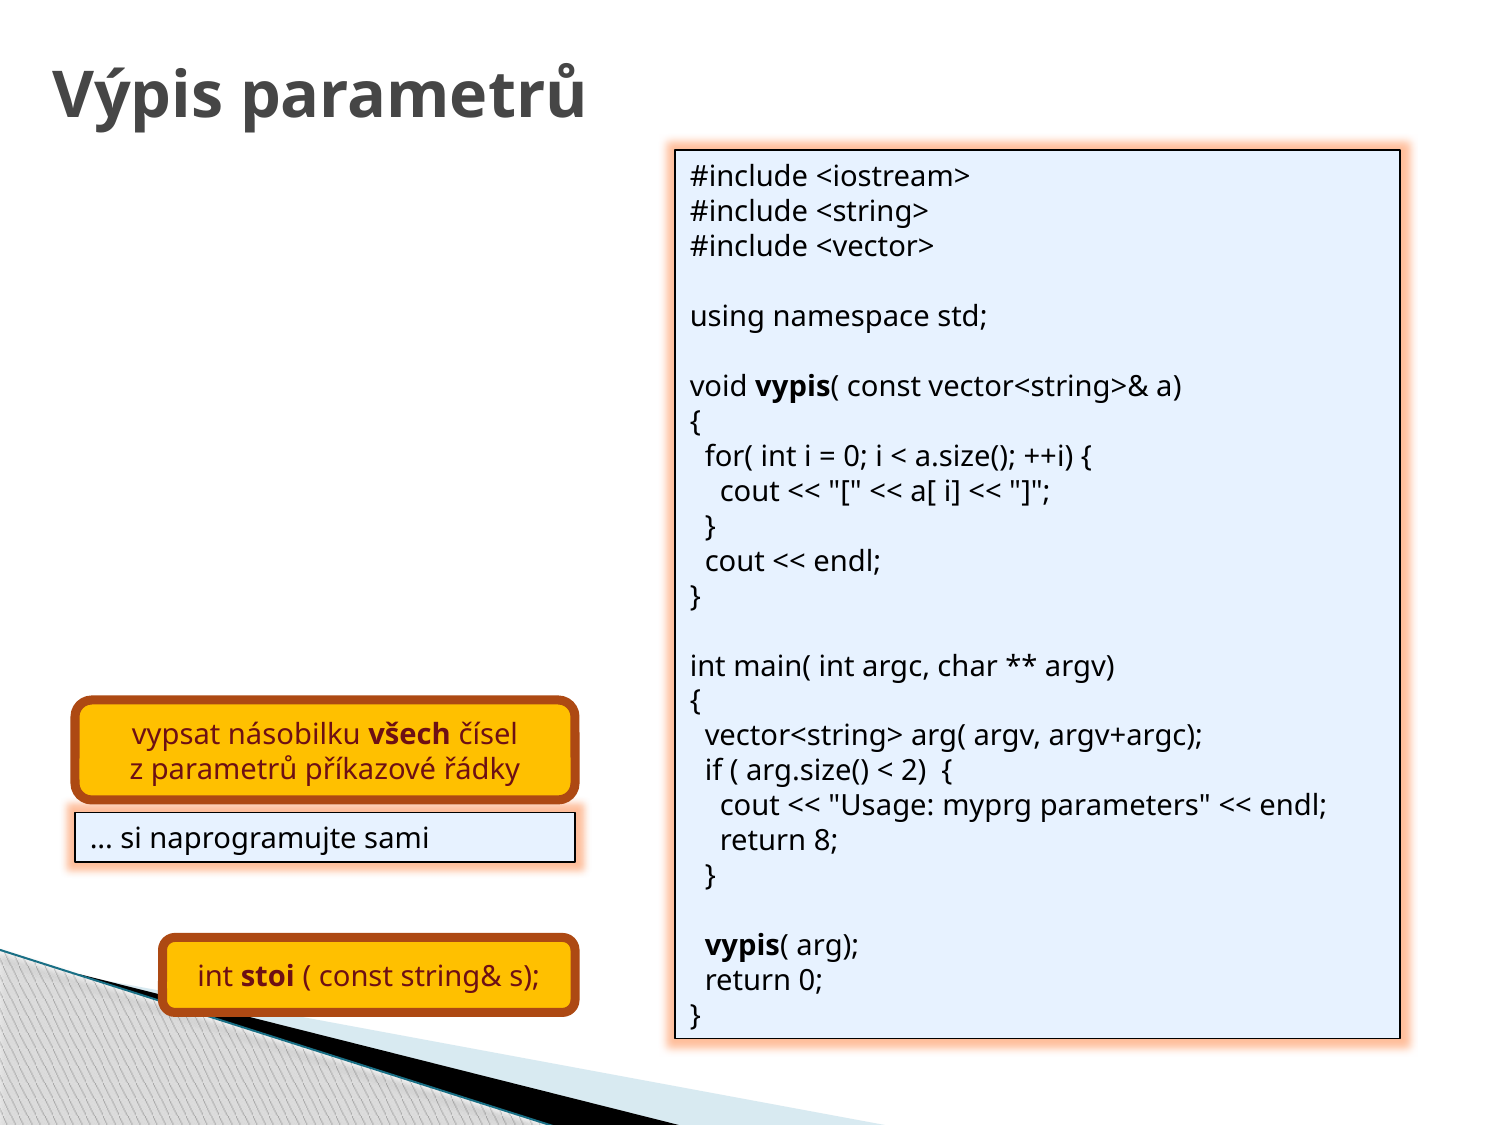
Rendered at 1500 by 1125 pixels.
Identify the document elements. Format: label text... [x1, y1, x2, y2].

title Výpis parametrů [37, 45, 1463, 138]
text_box #include <iostream> #include <string> #include <vector> using namespace std; void vypis( const vector<string>& a) { for( int i = 0; i < a.size(); ++i) { cout << "[" << a[ i] << "]"; } cout << endl; } int main( int argc, char ** argv) { vector<string> arg( argv, argv+argc); if ( arg.size() < 2) { cout << "Usage: myprg parameters" << endl; return 8; } vypis( arg); return 0; } [675, 149, 1400, 1039]
text_box vypsat násobilku všech čísel z parametrů příkazové řádky [70, 695, 580, 805]
text_box ... si naprogramujte sami [75, 812, 575, 863]
text_box int stoi ( const string& s); [157, 932, 580, 1017]
